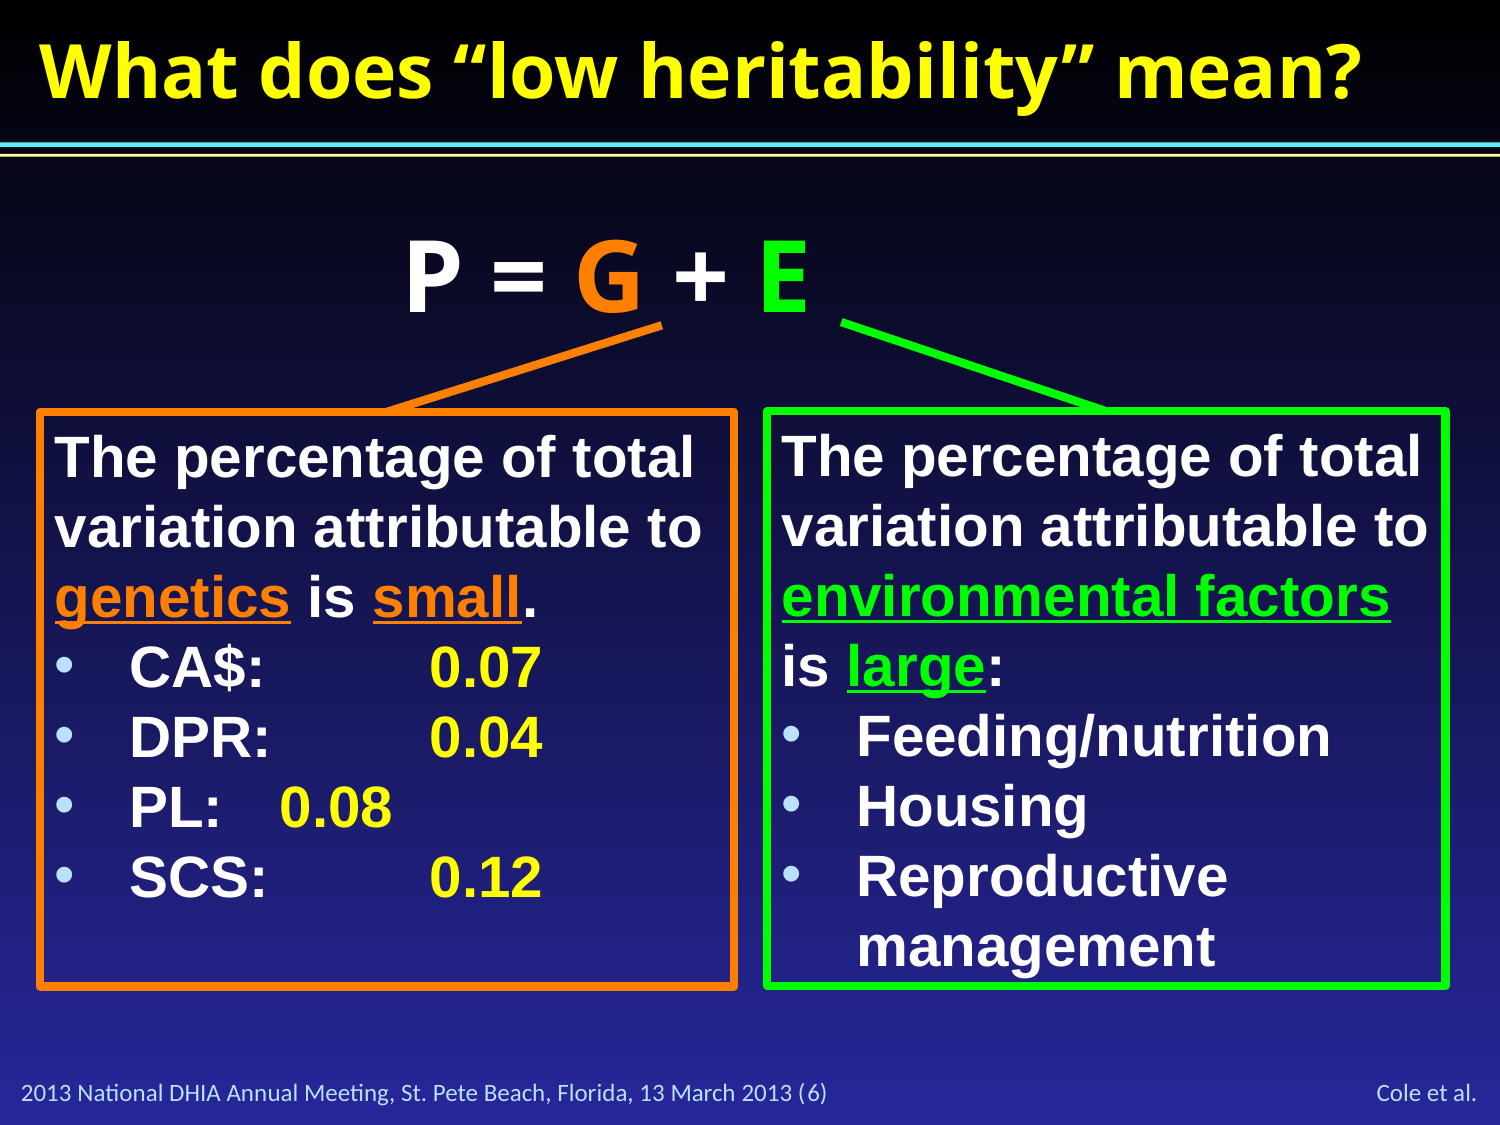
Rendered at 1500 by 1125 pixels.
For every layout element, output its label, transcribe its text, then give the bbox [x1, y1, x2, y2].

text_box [211, 312, 731, 432]
text_box P = G + E [74, 205, 1413, 347]
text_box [386, 325, 663, 413]
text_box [841, 321, 1107, 412]
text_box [737, 345, 745, 413]
text_box The percentage of total variation attributable to genetics is small. CA$: 0.07 DPR: 0.04 PL: 0.08 SCS: 0.12 [39, 411, 734, 987]
text_box What does “low heritability” mean? [24, 16, 1475, 122]
text_box The percentage of total variation attributable to environmental factors is large: Feeding/nutrition Housing Reproductive management [766, 411, 1446, 986]
